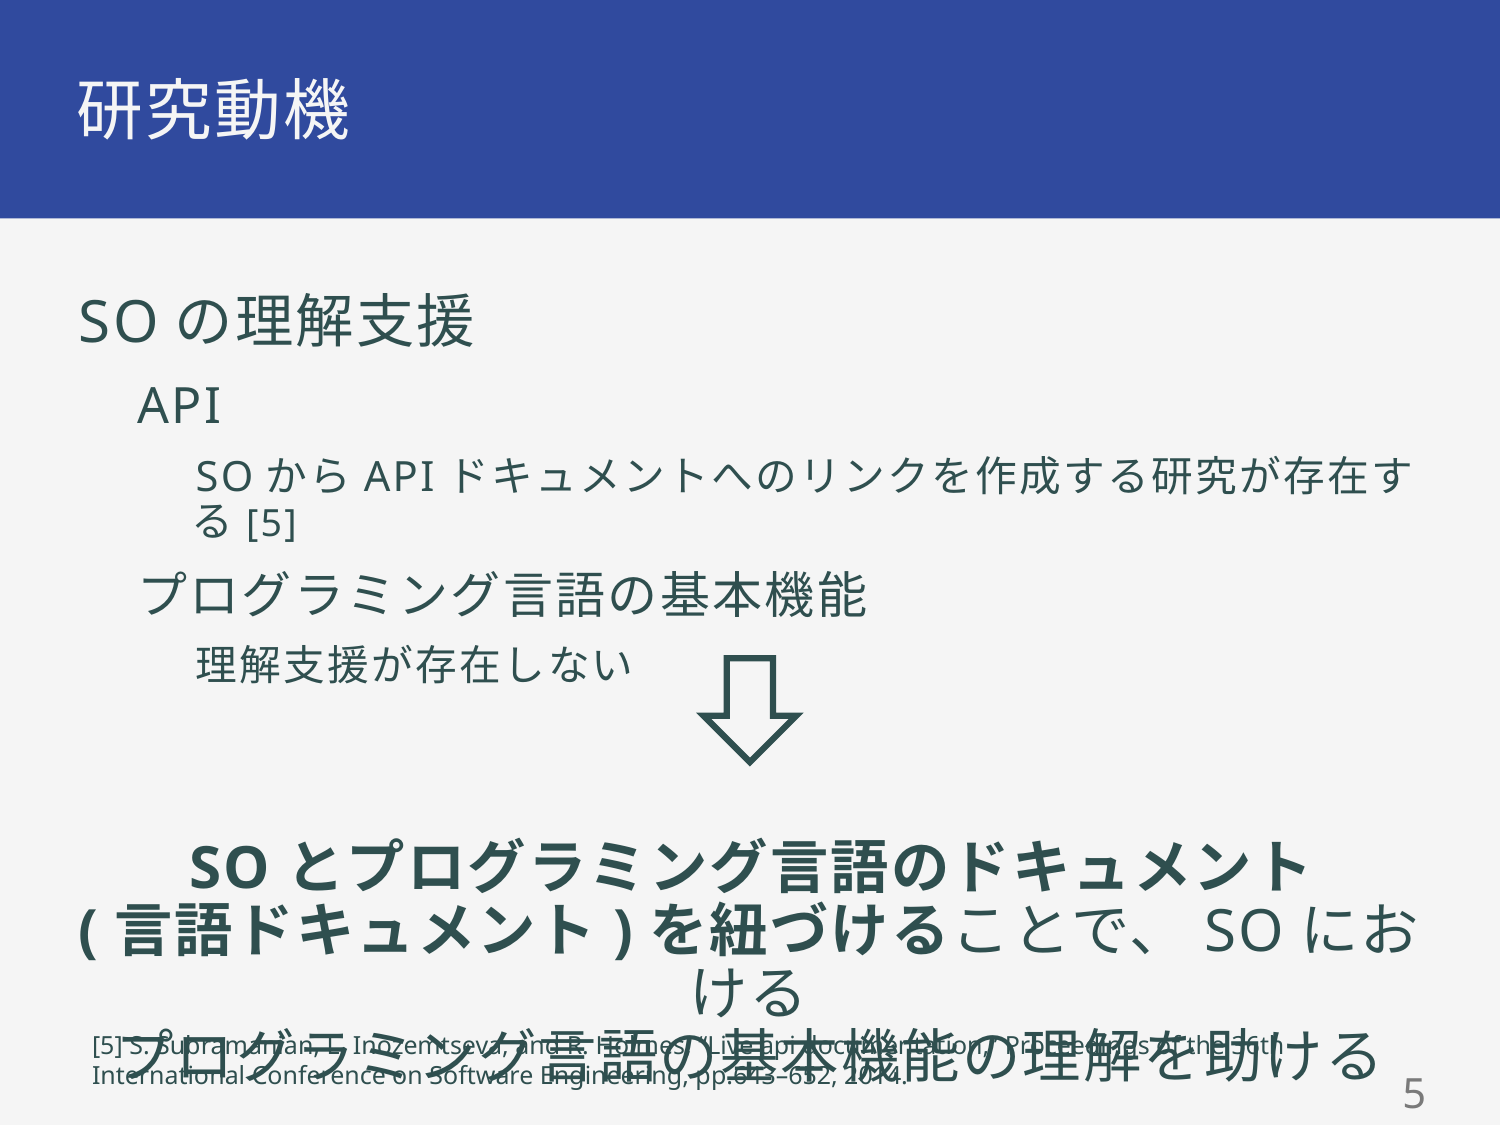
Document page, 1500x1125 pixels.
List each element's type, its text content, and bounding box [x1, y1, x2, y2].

text_box [701, 657, 799, 764]
slide_number 5 [1097, 1065, 1435, 1125]
text_box [5] S. Subramanian, L. Inozemtseva, and R. Holmes, “Live api documentation,” Proceedings of the 36th International Conference on Software Engineering, pp.643–652, 2014. [77, 1022, 1423, 1097]
title 研究動機 [64, 64, 1435, 154]
list SOの理解支援 API SOからAPIドキュメントへのリンクを作成する研究が存在する[5] プログラミング言語の基本機能 理解支援が存在しない SOとプログラミング言語のドキュメント (言語ドキュメント)を紐づけることで、SOにおける プログラミング言語の基本機能の理解を助ける [64, 283, 1435, 1060]
